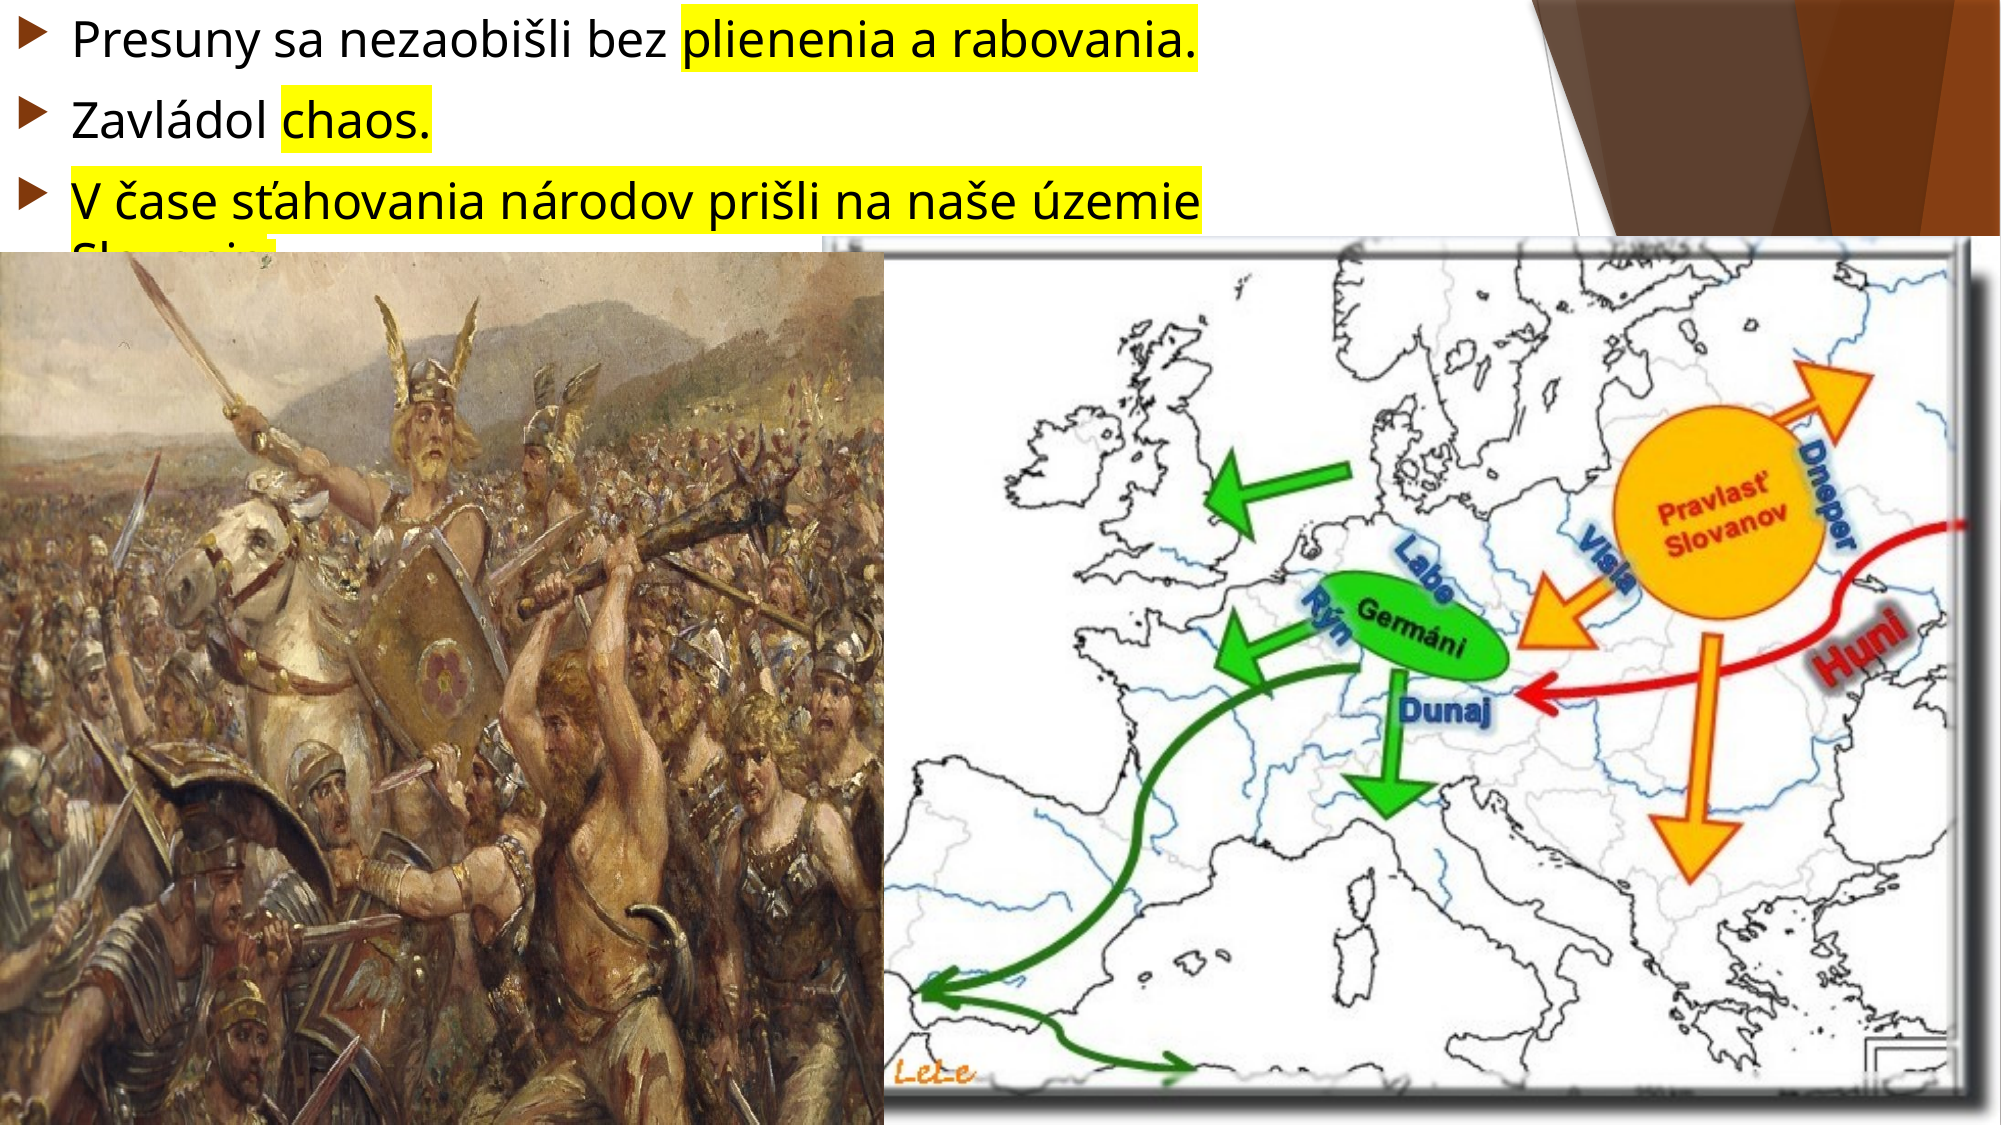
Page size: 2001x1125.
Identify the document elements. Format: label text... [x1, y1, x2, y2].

list Presuny sa nezaobišli bez plienenia a rabovania. Zavládol chaos. V čase sťahovania národov prišli na naše územie Slovania. [0, 0, 1411, 250]
picture [0, 236, 2000, 1125]
